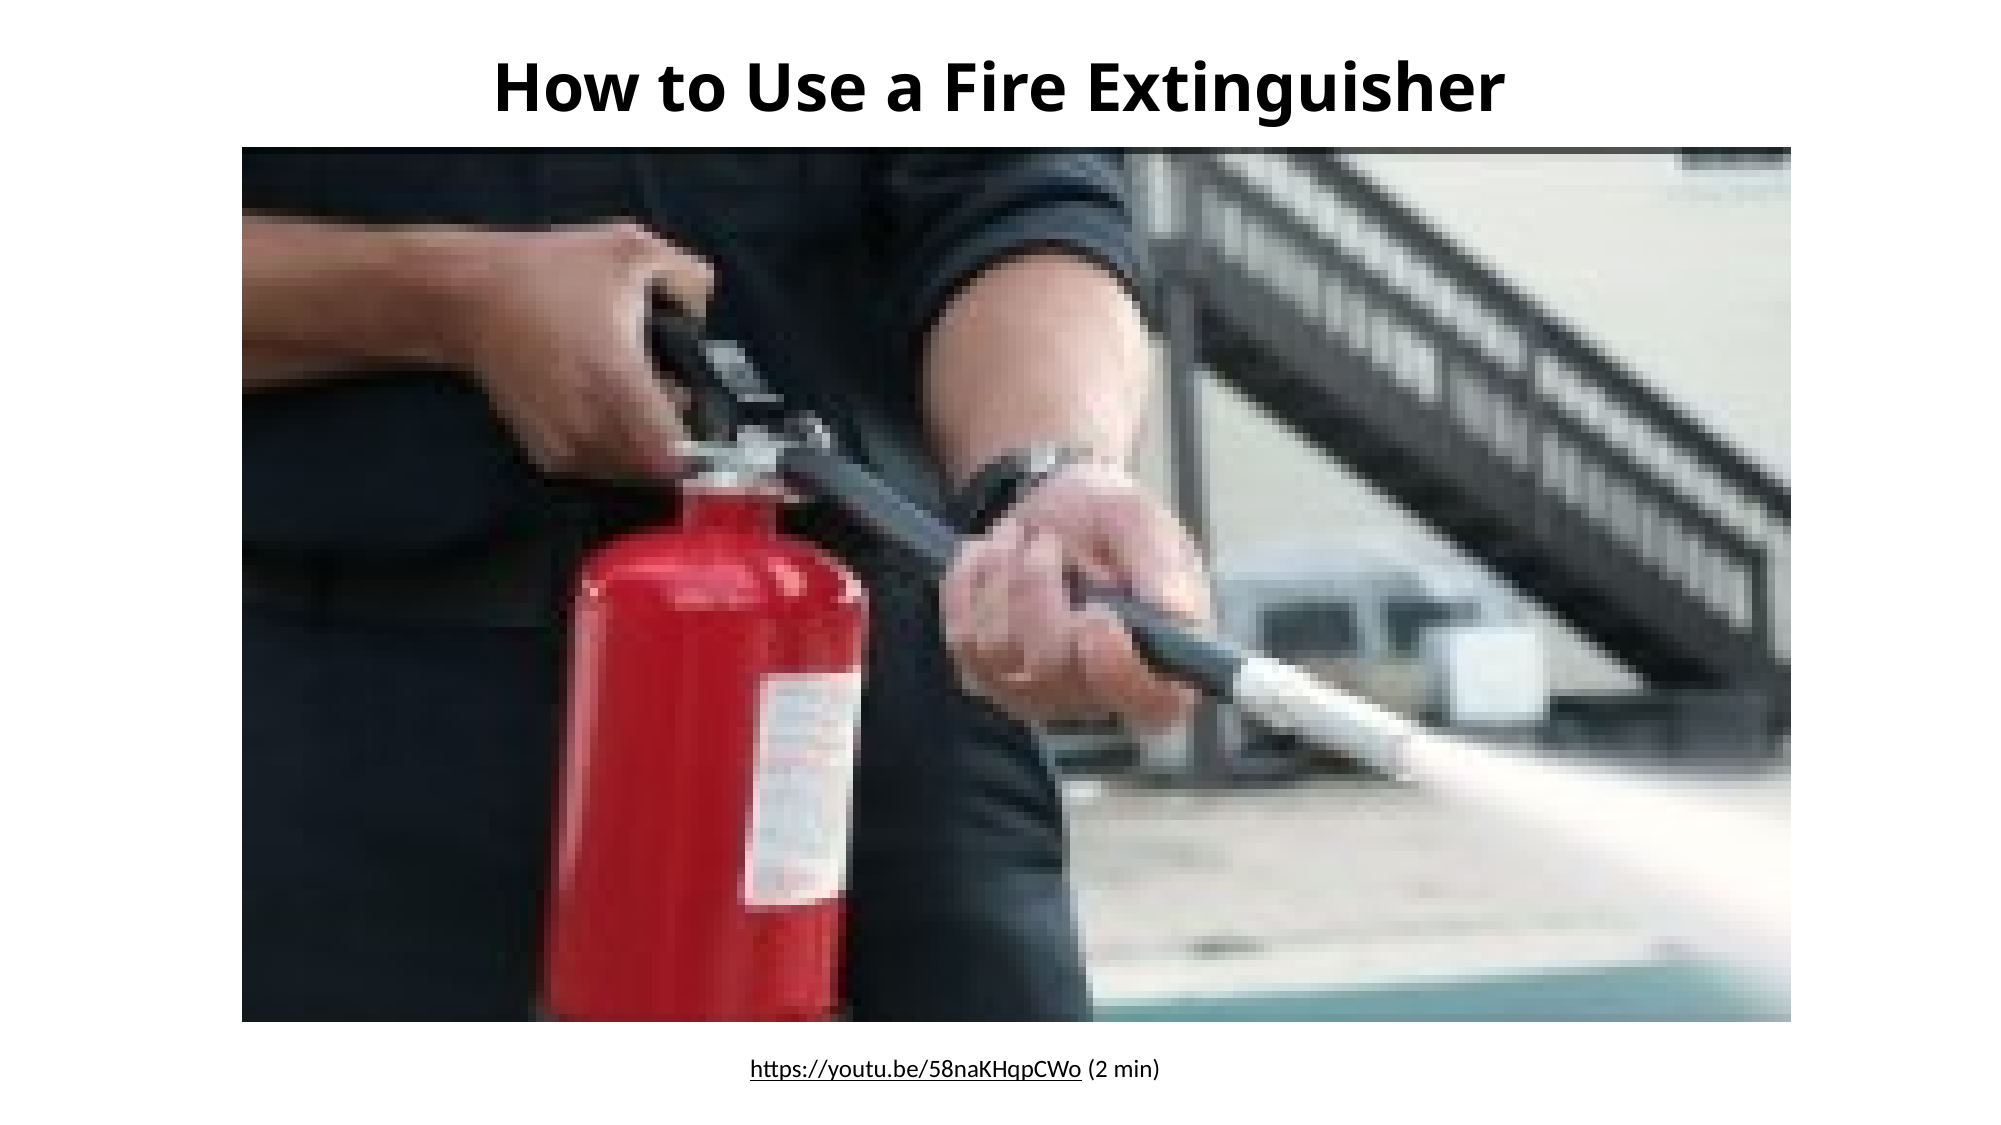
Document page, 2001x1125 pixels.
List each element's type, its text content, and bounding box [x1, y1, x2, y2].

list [241, 146, 1792, 1023]
text_box https://youtu.be/58naKHqpCWo (2 min) [735, 1045, 1305, 1091]
title How to Use a Fire Extinguisher [137, 33, 1863, 147]
